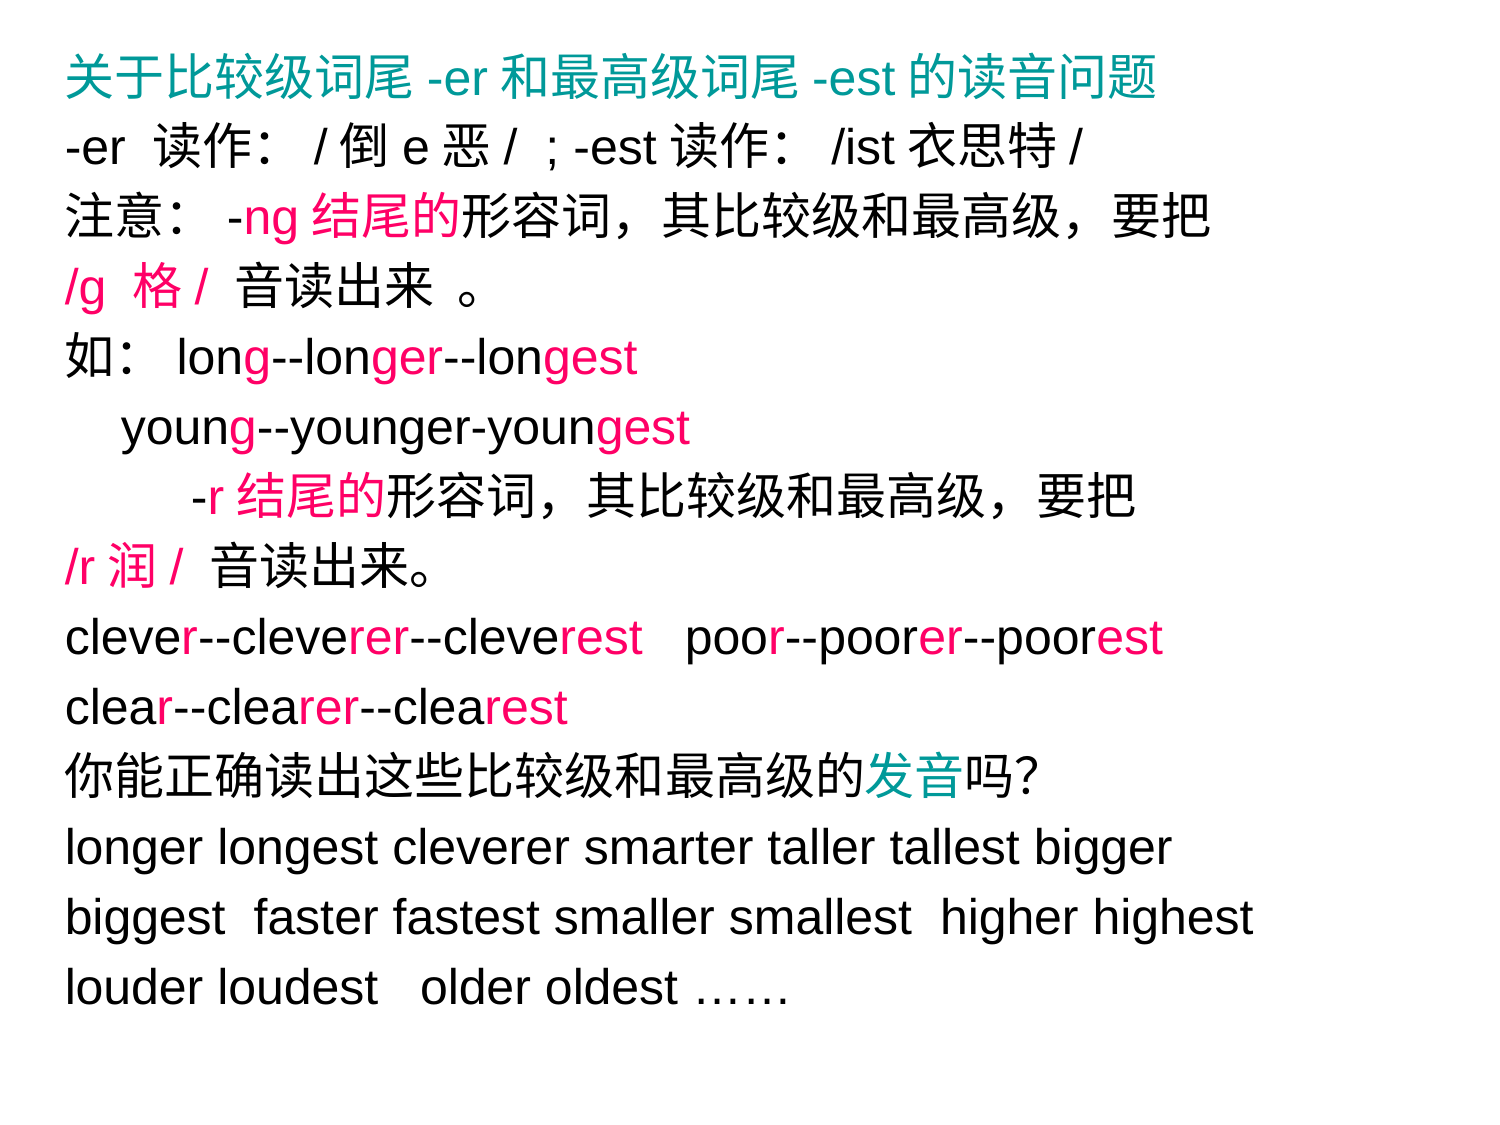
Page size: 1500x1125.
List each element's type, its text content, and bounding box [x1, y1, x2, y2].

list 关于比较级词尾-er和最高级词尾-est的读音问题 -er 读作：/倒e恶/ ; -est读作：/ist衣思特/ 注意：-ng结尾的形容词，其比较级和最高级，要把 /g 格/ 音读出来 。 如：long--longer--longest young--younger-youngest -r结尾的形容词，其比较级和最高级，要把 /r润/ 音读出来。 clever--cleverer--cleverest poor--poorer--poorest clear--clearer--clearest 你能正确读出这些比较级和最高级的发音吗？ longer longest cleverer smarter taller tallest bigger biggest faster fastest smaller smallest higher highest louder loudest older oldest …… [49, 37, 1426, 1076]
